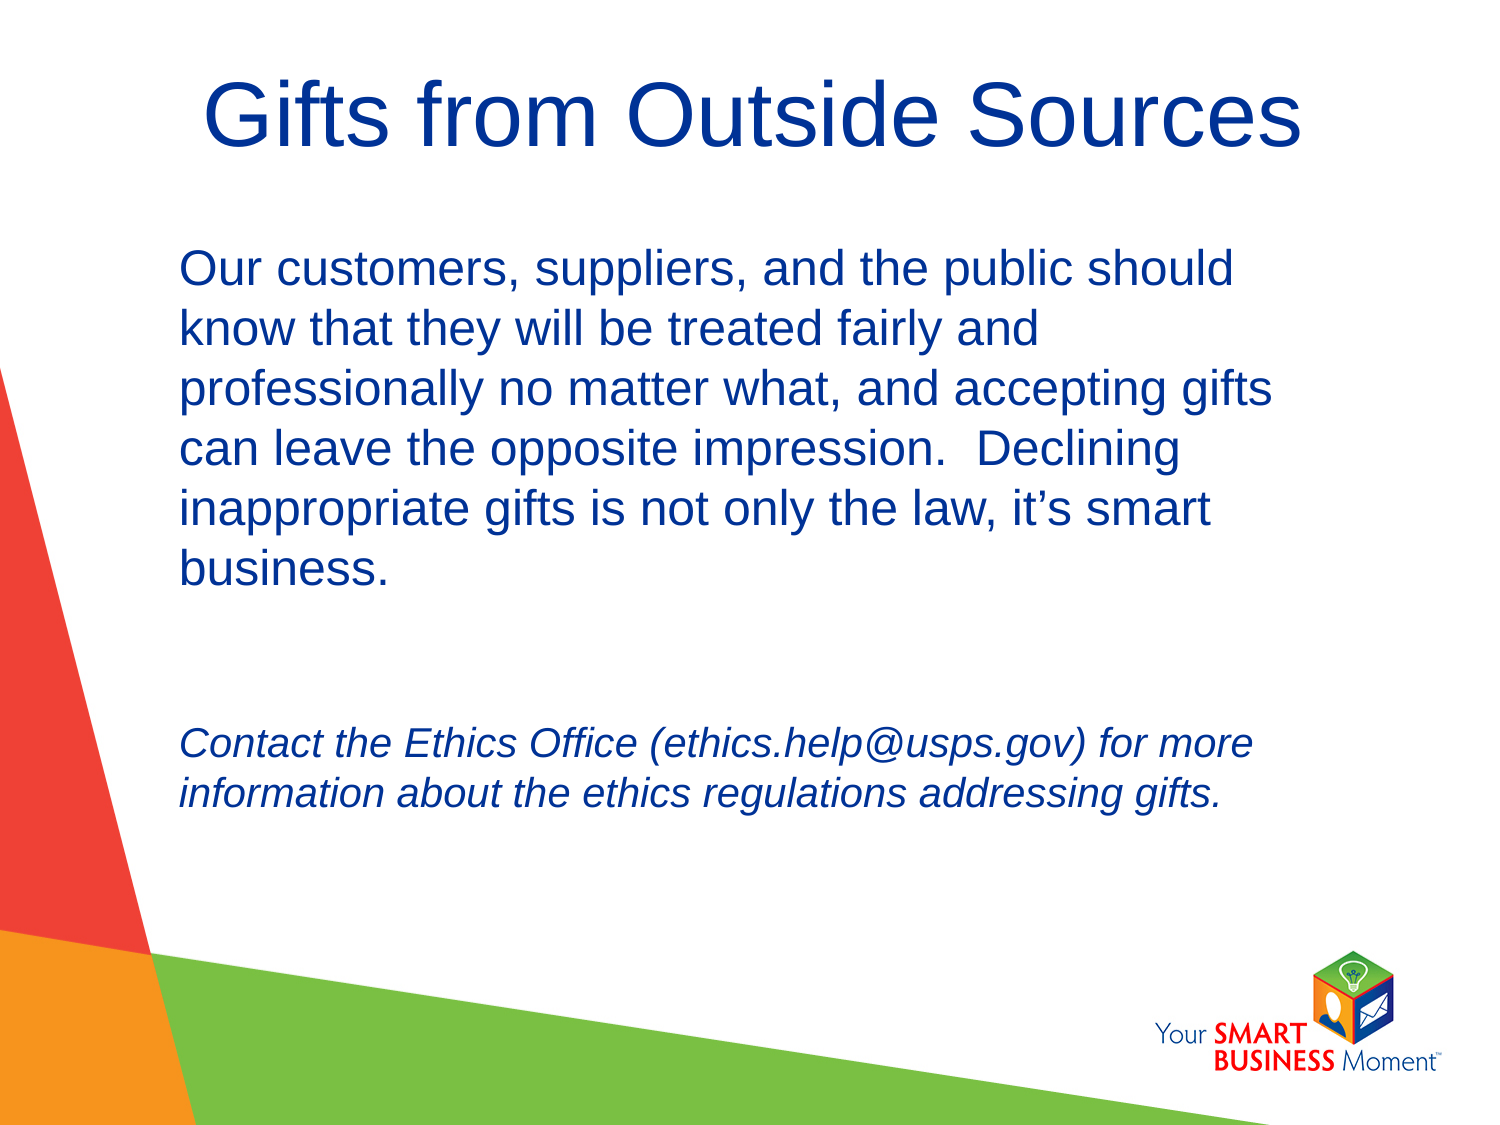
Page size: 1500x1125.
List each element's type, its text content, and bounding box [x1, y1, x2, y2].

list Our customers, suppliers, and the public should know that they will be treated fairly and professionally no matter what, and accepting gifts can leave the opposite impression. Declining inappropriate gifts is not only the law, it’s smart business. Contact the Ethics Office (ethics.help@usps.gov) for more information about the ethics regulations addressing gifts. [145, 168, 1363, 906]
picture [0, 0, 1500, 1125]
title Gifts from Outside Sources [145, 47, 1363, 168]
